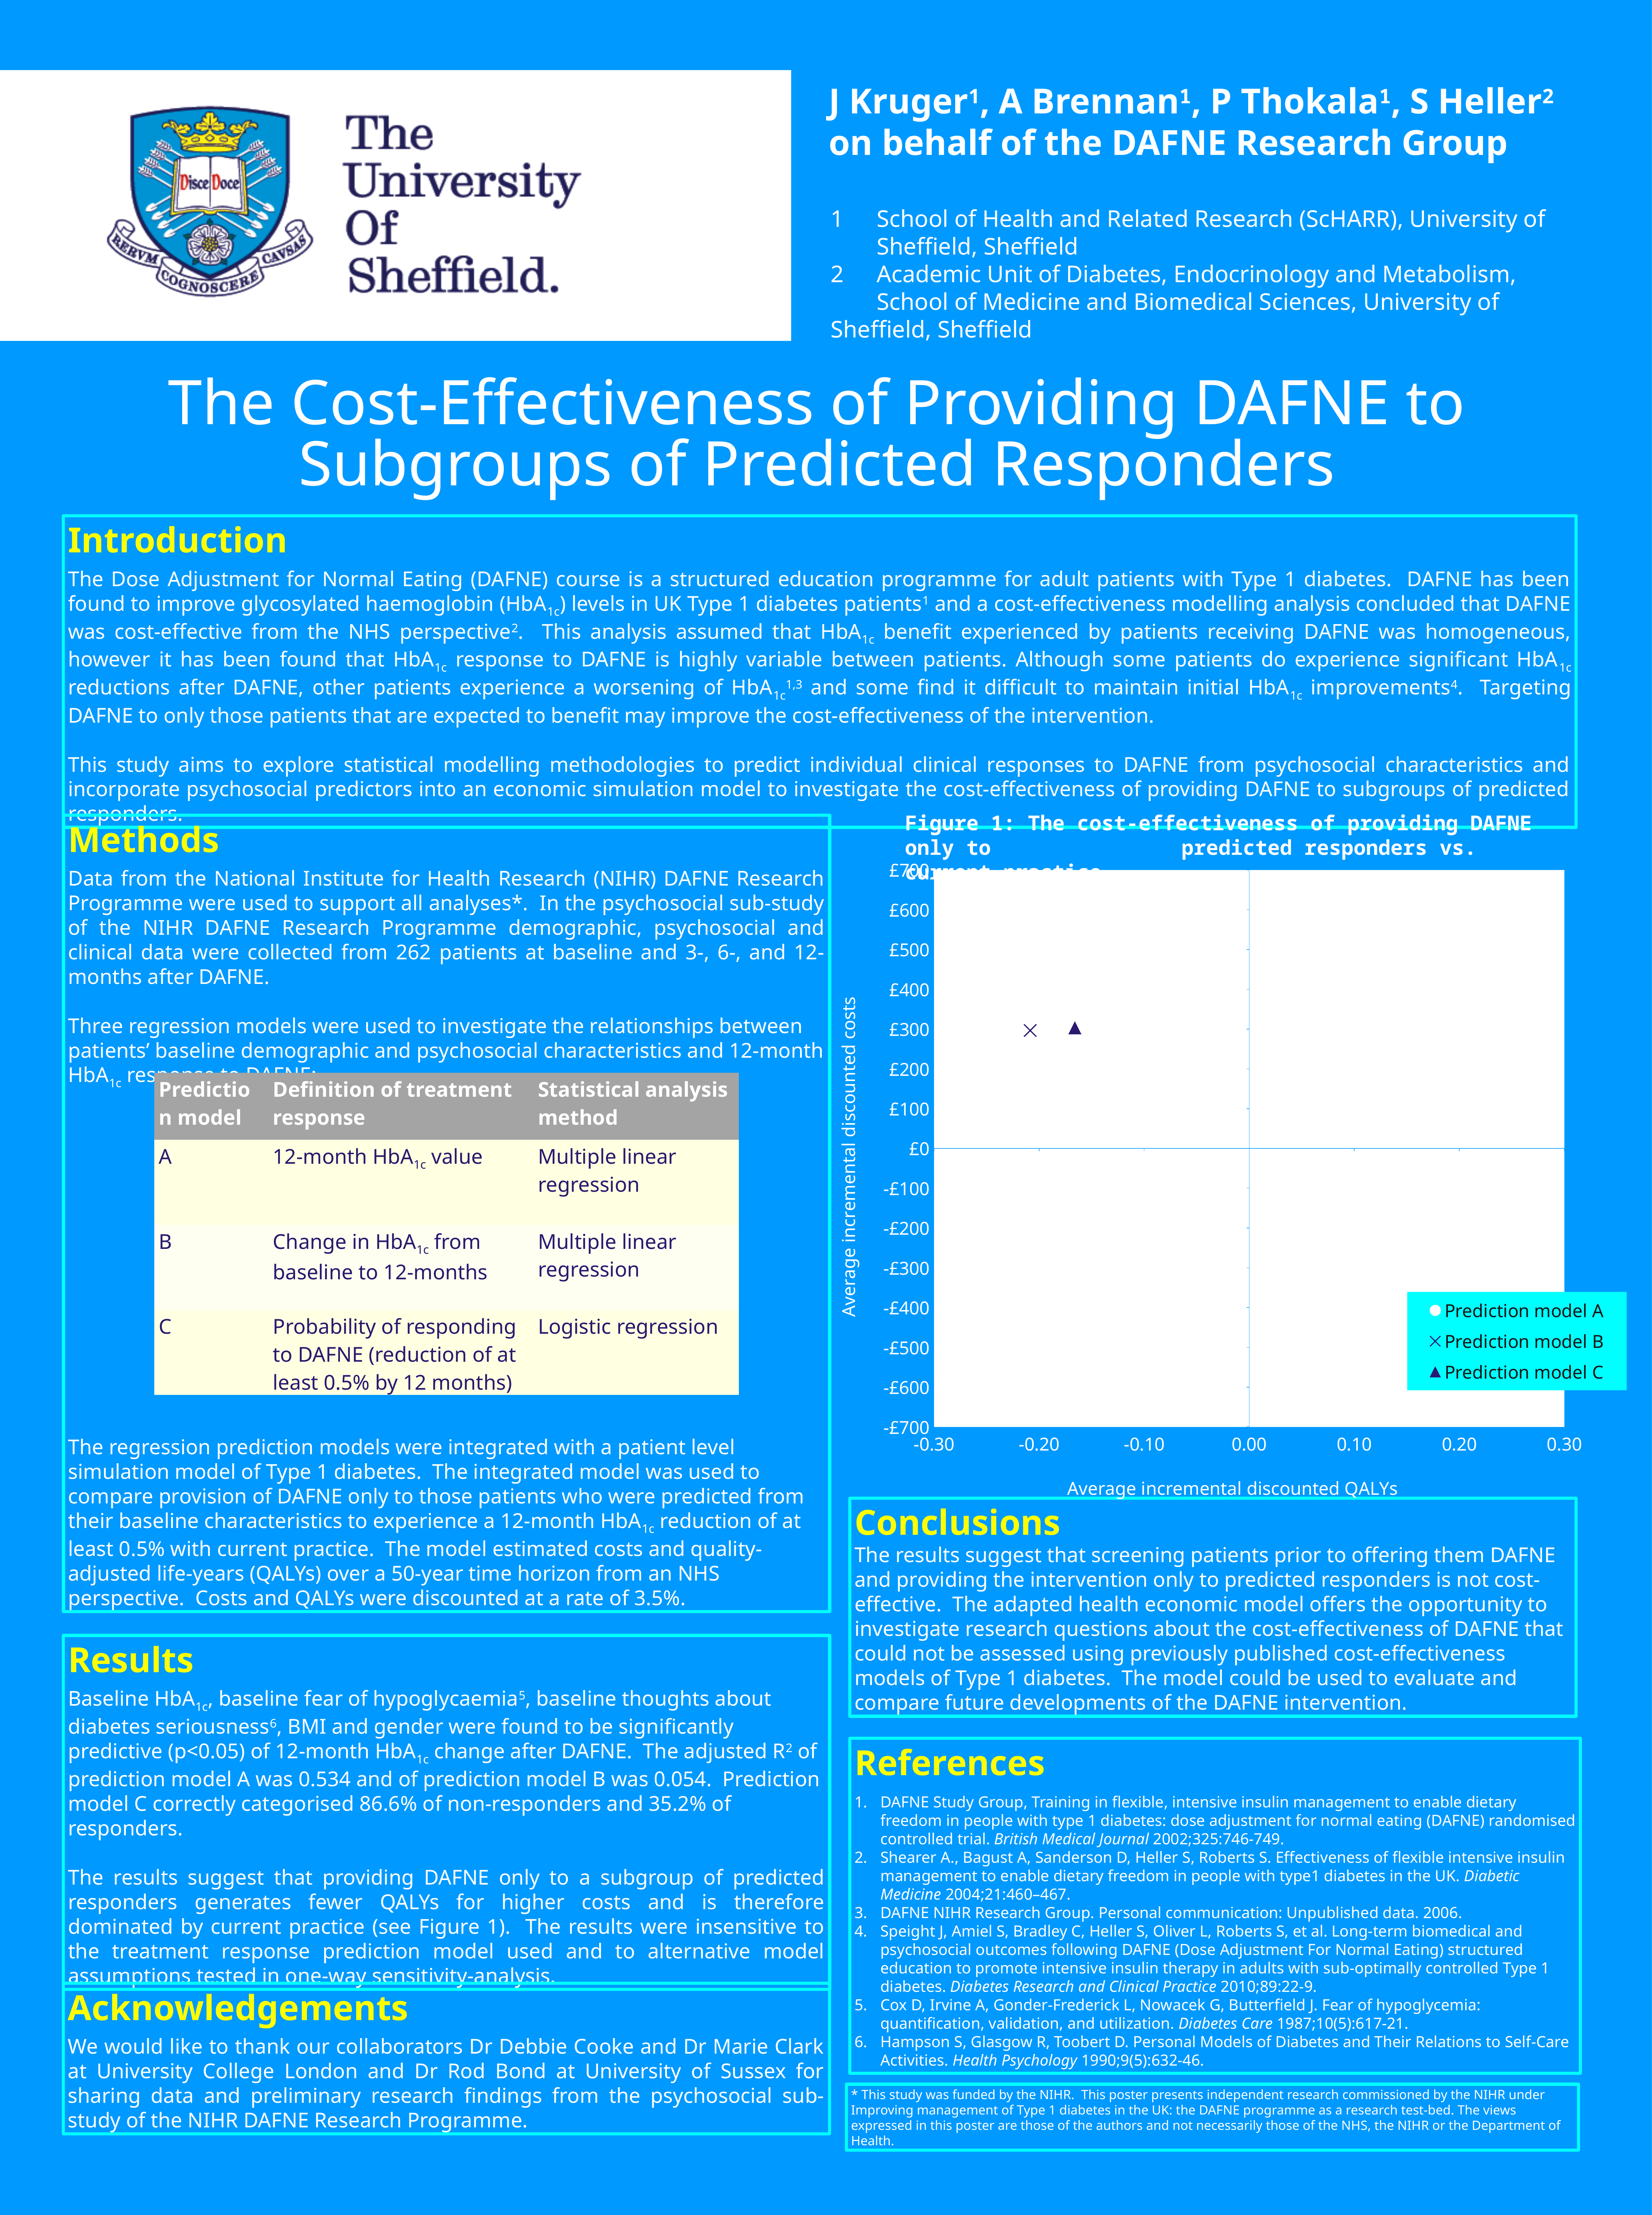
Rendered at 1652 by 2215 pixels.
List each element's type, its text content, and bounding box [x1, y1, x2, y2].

chart [807, 835, 1652, 1551]
title The Cost-Effectiveness of Providing DAFNE to Subgroups of Predicted Responders [73, 372, 1560, 502]
text_box Figure 1: The cost-effectiveness of providing DAFNE only to predicted responders vs. current practice [900, 807, 1576, 834]
text_box J Kruger1, A Brennan1, P Thokala1, S Heller2 on behalf of the DAFNE Research Group [807, 68, 1579, 173]
table_header Statistical analysis method [533, 1073, 739, 1140]
table_cell A [154, 1140, 268, 1225]
table_header Prediction model [154, 1073, 268, 1140]
table_cell Change in HbA1c from baseline to 12-months [268, 1225, 533, 1310]
text_box 1 School of Health and Related Research (ScHARR), University of Sheffield, Sheffield 2 Academic Unit of Diabetes, Endocrinology and Metabolism, School of Medicine and Biomedical Sciences, University of Sheffield, Sheffield [809, 193, 1580, 353]
text_box Methods Data from the National Institute for Health Research (NIHR) DAFNE Research Programme were used to support all analyses*. In the psychosocial sub-study of the NIHR DAFNE Research Programme demographic, psychosocial and clinical data were collected from 262 patients at baseline and 3-, 6-, and 12-months after DAFNE. Three regression models were used to investigate the relationships between patients’ baseline demographic and psychosocial characteristics and 12-month HbA1c response to DAFNE: The regression prediction models were integrated with a patient level simulation model of Type 1 diabetes. The integrated model was used to compare provision of DAFNE only to those patients who were predicted from their baseline characteristics to experience a 12-month HbA1c reduction of at least 0.5% with current practice. The model estimated costs and quality-adjusted life-years (QALYs) over a 50-year time horizon from an NHS perspective. Costs and QALYs were discounted at a rate of 3.5%. [63, 815, 830, 1612]
text_box * This study was funded by the NIHR. This poster presents independent research commissioned by the NIHR under Improving management of Type 1 diabetes in the UK: the DAFNE programme as a research test-bed. The views expressed in this poster are those of the authors and not necessarily those of the NHS, the NIHR or the Department of Health. [846, 2084, 1579, 2150]
picture [0, 70, 791, 341]
text_box References DAFNE Study Group, Training in flexible, intensive insulin management to enable dietary freedom in people with type 1 diabetes: dose adjustment for normal eating (DAFNE) randomised controlled trial. British Medical Journal 2002;325:746-749. Shearer A., Bagust A, Sanderson D, Heller S, Roberts S. Effectiveness of flexible intensive insulin management to enable dietary freedom in people with type1 diabetes in the UK. Diabetic Medicine 2004;21:460–467. DAFNE NIHR Research Group. Personal communication: Unpublished data. 2006. Speight J, Amiel S, Bradley C, Heller S, Oliver L, Roberts S, et al. Long-term biomedical and psychosocial outcomes following DAFNE (Dose Adjustment For Normal Eating) structured education to promote intensive insulin therapy in adults with sub-optimally controlled Type 1 diabetes. Diabetes Research and Clinical Practice 2010;89:22-9. Cox D, Irvine A, Gonder-Frederick L, Nowacek G, Butterfield J. Fear of hypoglycemia: quantification, validation, and utilization. Diabetes Care 1987;10(5):617-21. Hampson S, Glasgow R, Toobert D. Personal Models of Diabetes and Their Relations to Self-Care Activities. Health Psychology 1990;9(5):632-46. [850, 1738, 1581, 2073]
table_cell C [154, 1310, 268, 1395]
table_header Definition of treatment response [268, 1073, 533, 1140]
table_cell Multiple linear regression [533, 1140, 739, 1225]
text_box Results Baseline HbA1c, baseline fear of hypoglycaemia5, baseline thoughts about diabetes seriousness6, BMI and gender were found to be significantly predictive (p<0.05) of 12-month HbA1c change after DAFNE. The adjusted R2 of prediction model A was 0.534 and of prediction model B was 0.054. Prediction model C correctly categorised 86.6% of non-responders and 35.2% of responders. The results suggest that providing DAFNE only to a subgroup of predicted responders generates fewer QALYs for higher costs and is therefore dominated by current practice (see Figure 1). The results were insensitive to the treatment response prediction model used and to alternative model assumptions tested in one-way sensitivity-analysis. [63, 1635, 830, 1983]
text_box Acknowledgements We would like to thank our collaborators Dr Debbie Cooke and Dr Marie Clark at University College London and Dr Rod Bond at University of Sussex for sharing data and preliminary research findings from the psychosocial sub-study of the NIHR DAFNE Research Programme. [63, 1983, 830, 2134]
table_cell Logistic regression [533, 1310, 739, 1395]
table_cell Multiple linear regression [533, 1225, 739, 1310]
table_cell 12-month HbA1c value [268, 1140, 533, 1225]
table_cell B [154, 1225, 268, 1310]
text_box Conclusions The results suggest that screening patients prior to offering them DAFNE and providing the intervention only to predicted responders is not cost-effective. The adapted health economic model offers the opportunity to investigate research questions about the cost-effectiveness of DAFNE that could not be assessed using previously published cost-effectiveness models of Type 1 diabetes. The model could be used to evaluate and compare future developments of the DAFNE intervention. [850, 1554, 1576, 1716]
text_box Introduction The Dose Adjustment for Normal Eating (DAFNE) course is a structured education programme for adult patients with Type 1 diabetes. DAFNE has been found to improve glycosylated haemoglobin (HbA1c) levels in UK Type 1 diabetes patients1 and a cost-effectiveness modelling analysis concluded that DAFNE was cost-effective from the NHS perspective2. This analysis assumed that HbA1c benefit experienced by patients receiving DAFNE was homogeneous, however it has been found that HbA1c response to DAFNE is highly variable between patients. Although some patients do experience significant HbA1c reductions after DAFNE, other patients experience a worsening of HbA1c1,3 and some find it difficult to maintain initial HbA1c improvements4. Targeting DAFNE to only those patients that are expected to benefit may improve the cost-effectiveness of the intervention. This study aims to explore statistical modelling methodologies to predict individual clinical responses to DAFNE from psychosocial characteristics and incorporate psychosocial predictors into an economic simulation model to investigate the cost-effectiveness of providing DAFNE to subgroups of predicted responders. [63, 516, 1576, 827]
table_cell Probability of responding to DAFNE (reduction of at least 0.5% by 12 months) [268, 1310, 533, 1395]
